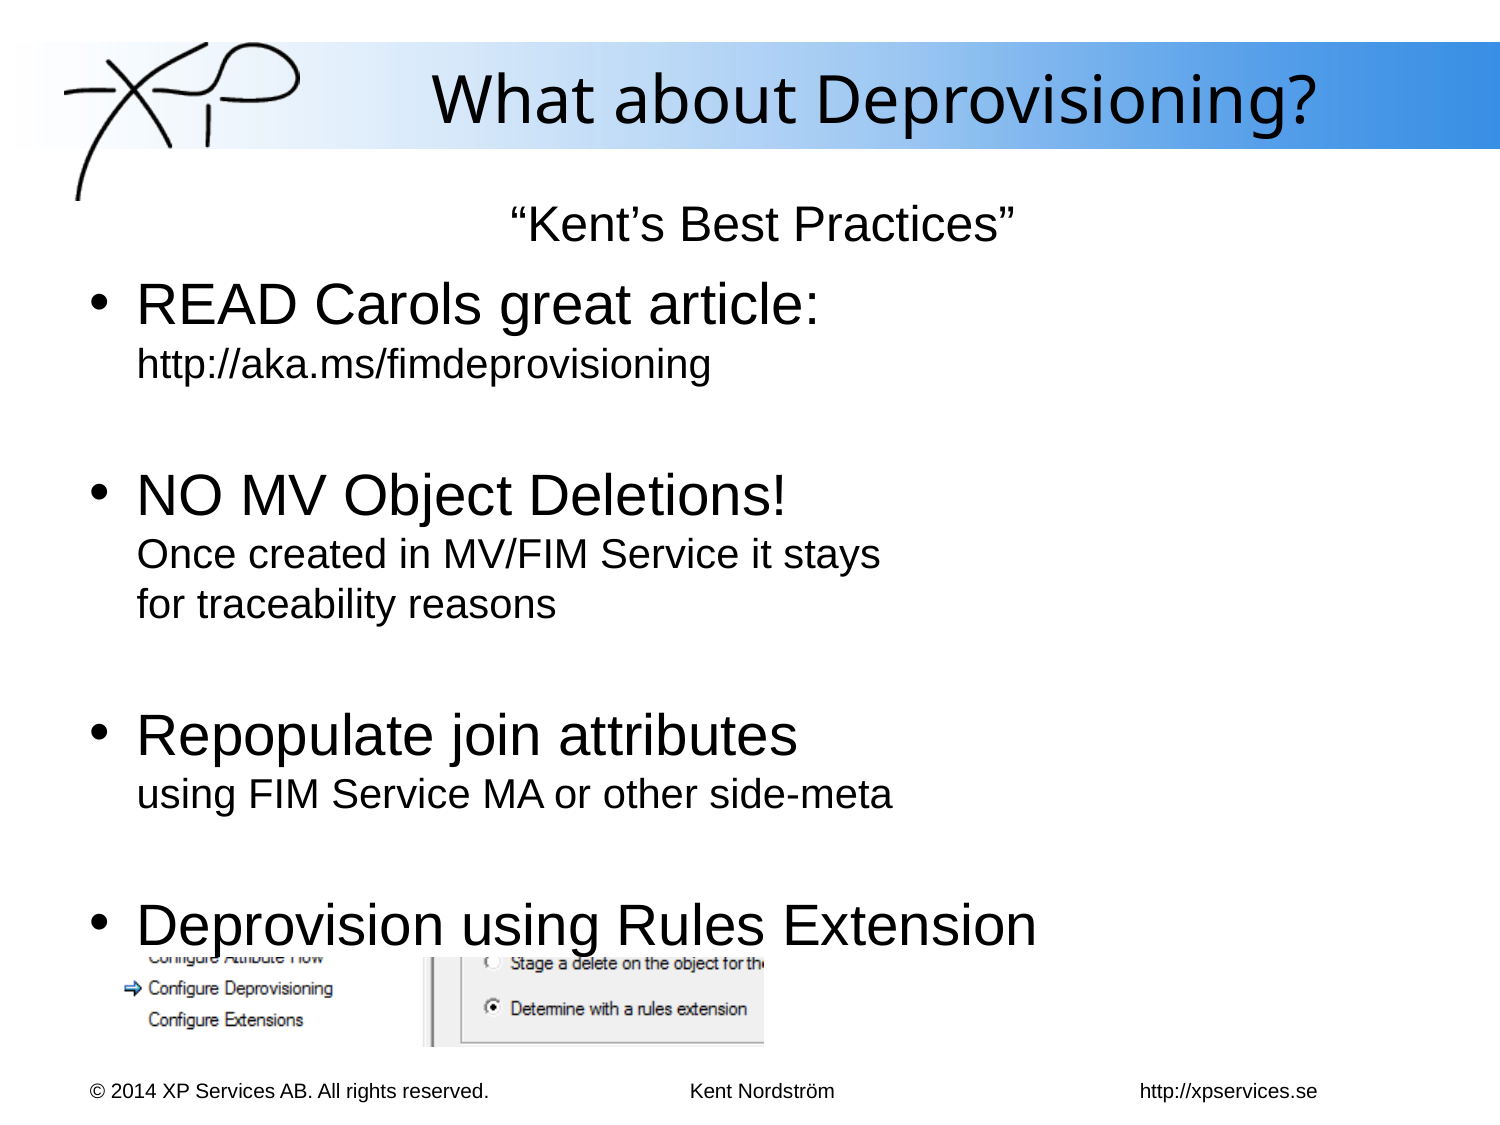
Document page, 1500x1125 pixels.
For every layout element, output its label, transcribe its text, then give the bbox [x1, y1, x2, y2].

text_box READ Carols great article: http://aka.ms/fimdeprovisioning NO MV Object Deletions! Once created in MV/FIM Service it stays for traceability reasons Repopulate join attributes using FIM Service MA or other side-meta Deprovision using Rules Extension [74, 259, 1453, 1104]
slide_number © 2014 XP Services AB. All rights reserved. Kent Nordström http://xpservices.se [75, 1070, 1454, 1107]
title What about Deprovisioning? [348, 44, 1402, 150]
picture [0, 42, 1500, 201]
picture [120, 957, 765, 1047]
text_box “Kent’s Best Practices” [495, 183, 1031, 259]
